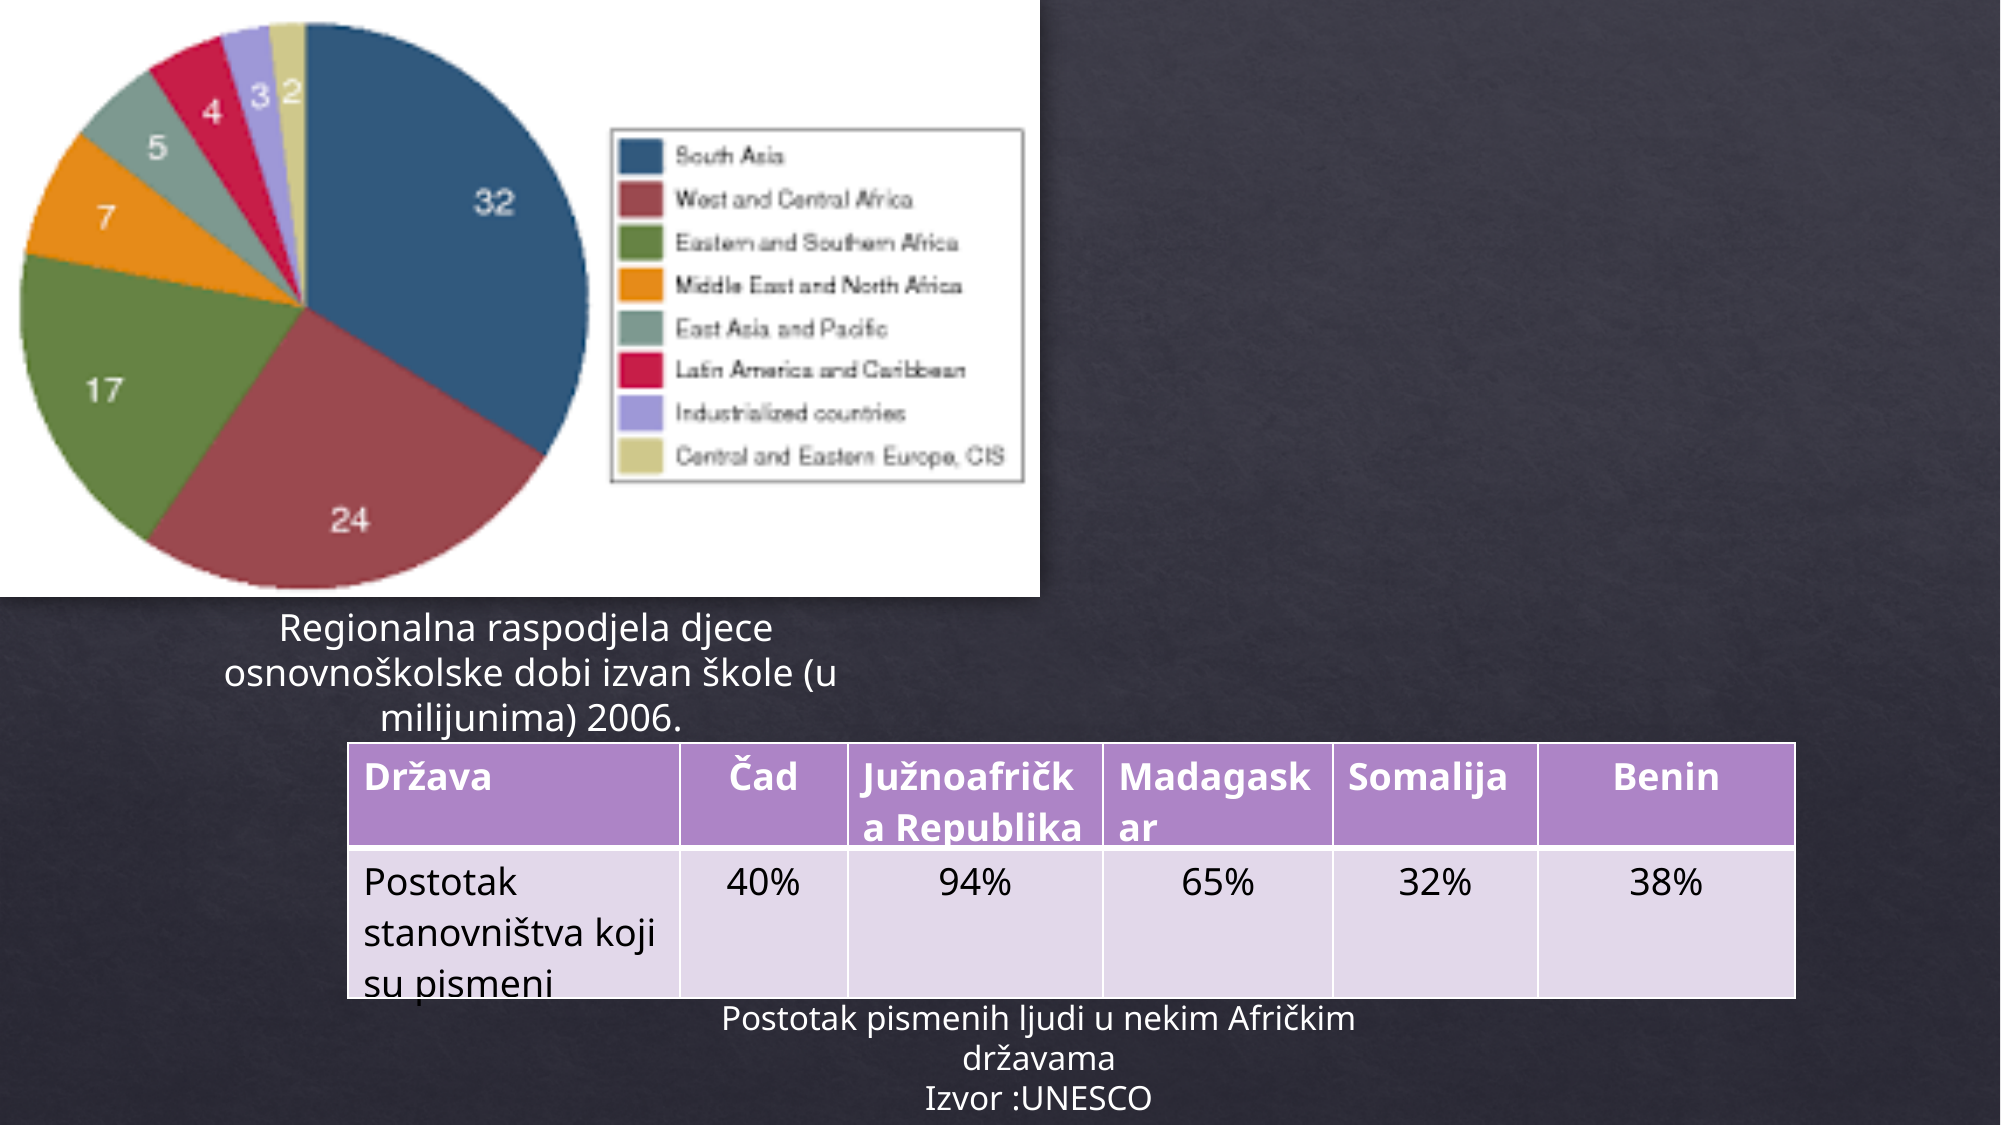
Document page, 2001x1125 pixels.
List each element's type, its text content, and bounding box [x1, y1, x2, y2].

table_cell 94% [849, 851, 1102, 990]
table_header Benin [1539, 744, 1794, 845]
table_header Južnoafrička Republika [849, 744, 1102, 845]
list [0, 0, 1040, 597]
table_cell 65% [1104, 851, 1332, 990]
table_cell Postotak stanovništva koji su pismeni [349, 851, 679, 997]
table_cell 38% [1539, 851, 1794, 997]
table_header Čad [681, 744, 847, 845]
table_header Država [349, 744, 679, 845]
table_header Somalija [1334, 744, 1537, 845]
table_cell 40% [681, 851, 847, 990]
text_box Postotak pismenih ljudi u nekim Afričkim državama Izvor :UNESCO [655, 990, 1423, 1125]
table_cell 32% [1334, 851, 1537, 997]
text_box Regionalna raspodjela djece osnovnoškolske dobi izvan škole (u milijunima) 2006. [143, 610, 919, 747]
table_header Madagaskar [1104, 744, 1332, 845]
